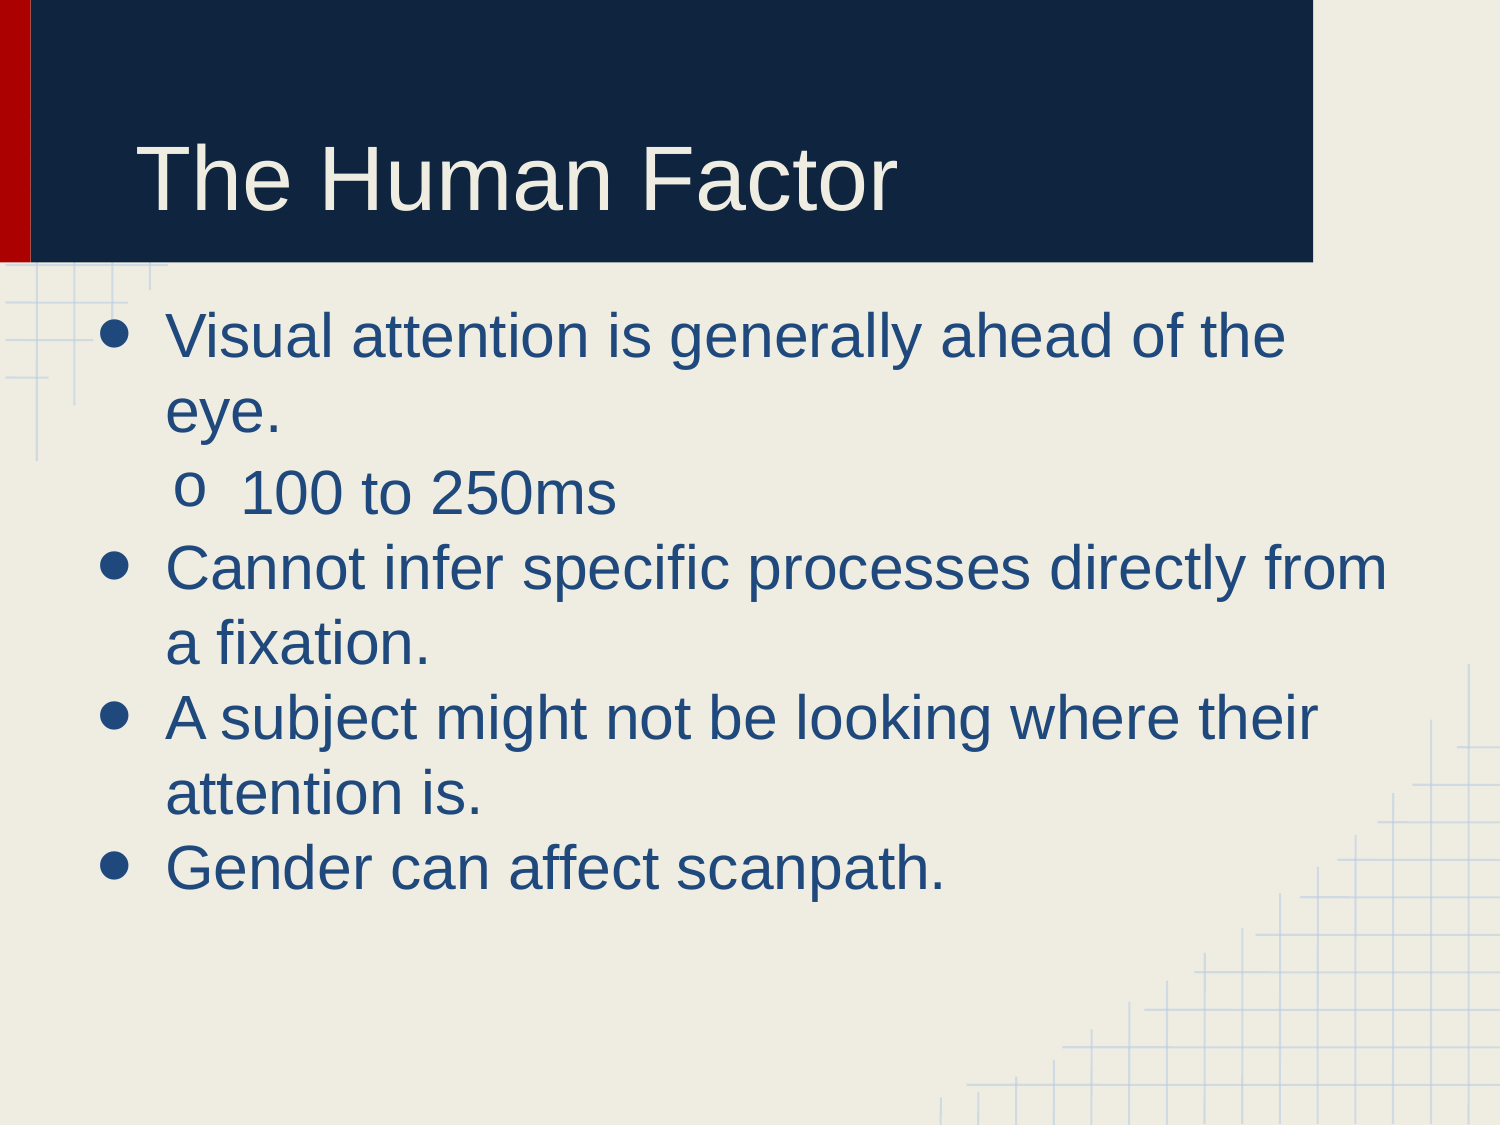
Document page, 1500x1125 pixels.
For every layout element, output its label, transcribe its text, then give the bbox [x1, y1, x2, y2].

list Visual attention is generally ahead of the eye. 100 to 250ms Cannot infer specific processes directly from a fixation. A subject might not be looking where their attention is. Gender can affect scanpath. [75, 279, 1425, 1074]
title The Human Factor [75, 22, 1276, 244]
